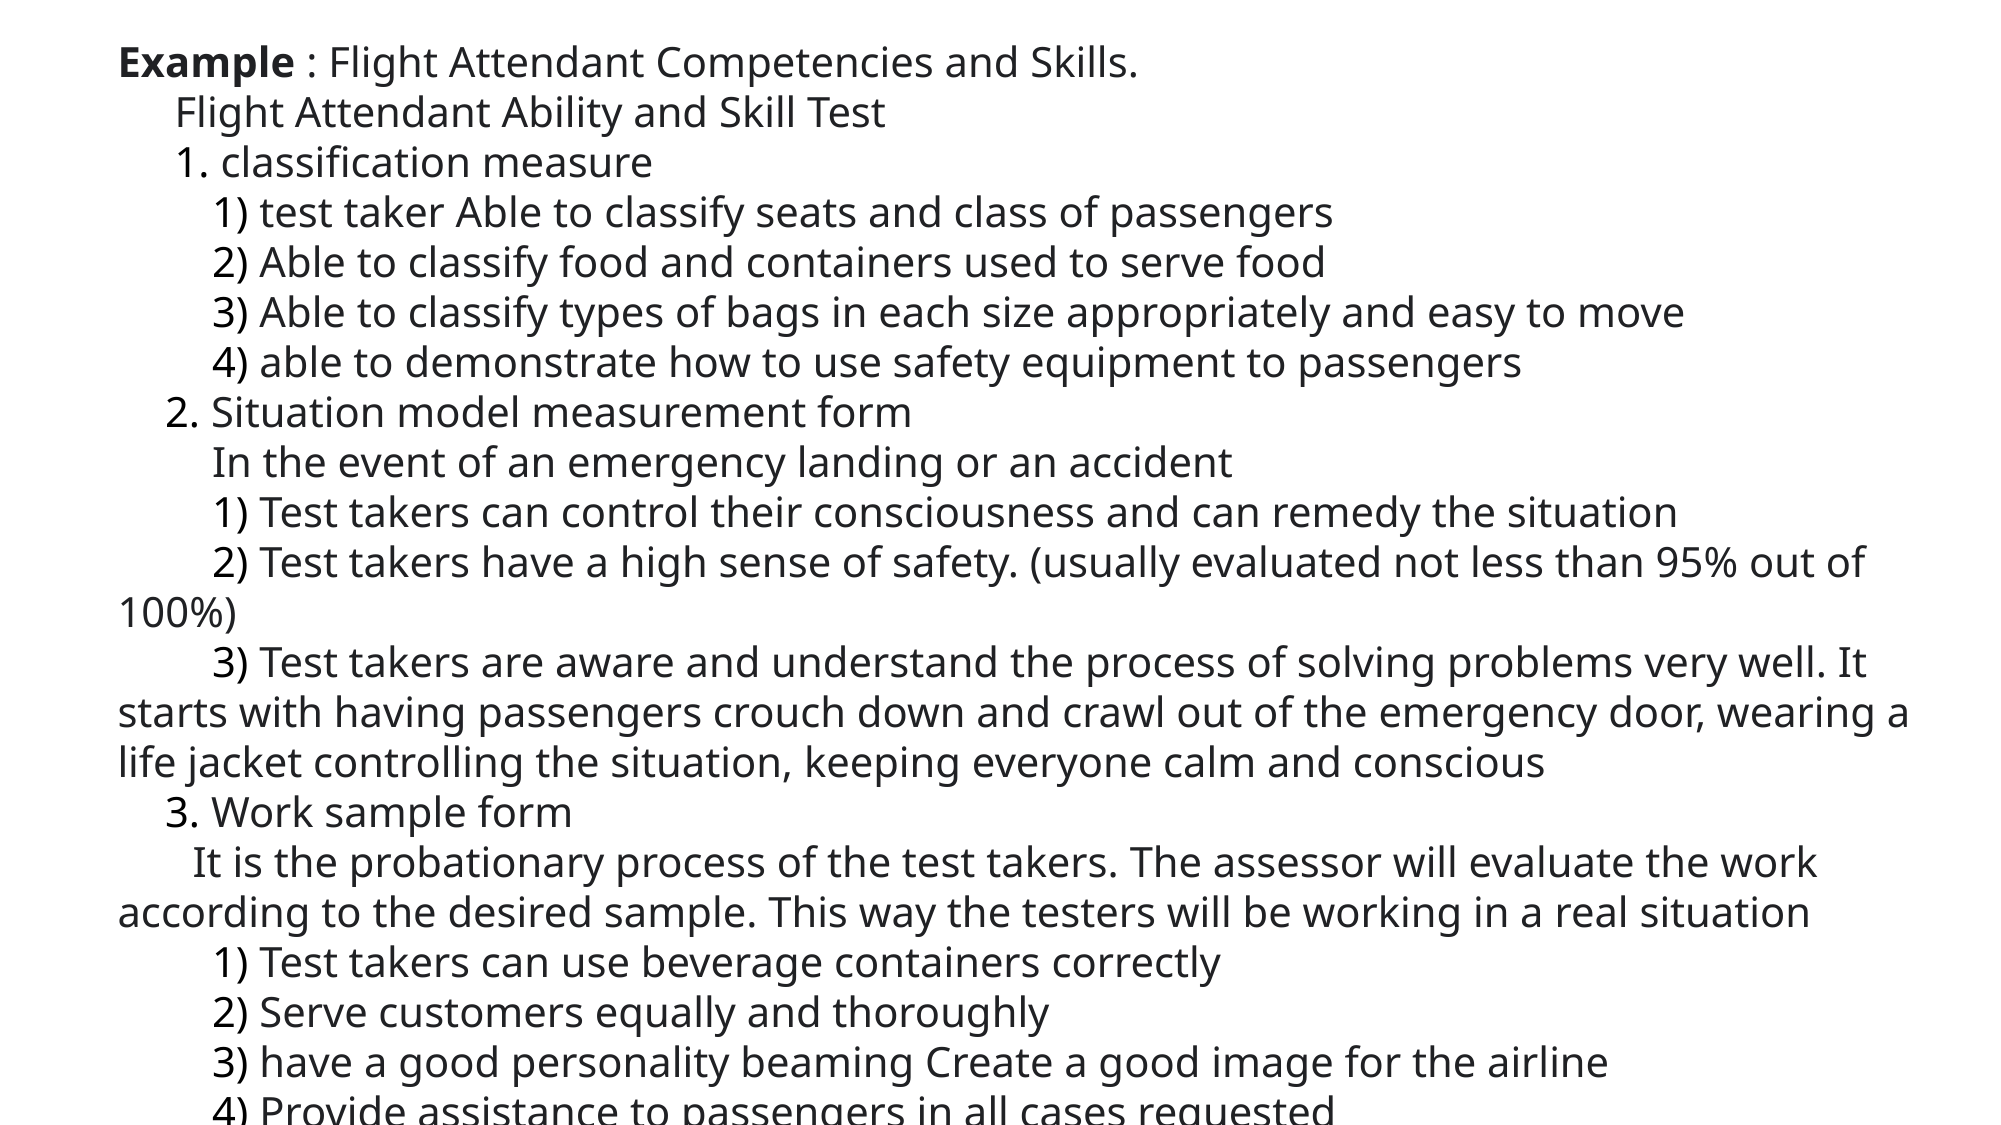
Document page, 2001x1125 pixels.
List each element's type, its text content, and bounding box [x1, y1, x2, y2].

list Example : Flight Attendant Competencies and Skills. Flight Attendant Ability and Skill Test 1. classification measure 1) test taker Able to classify seats and class of passengers 2) Able to classify food and containers used to serve food 3) Able to classify types of bags in each size appropriately and easy to move 4) able to demonstrate how to use safety equipment to passengers 2. Situation model measurement form In the event of an emergency landing or an accident 1) Test takers can control their consciousness and can remedy the situation 2) Test takers have a high sense of safety. (usually evaluated not less than 95% out of 100%) 3) Test takers are aware and understand the process of solving problems very well. It starts with having passengers crouch down and crawl out of the emergency door, wearing a life jacket controlling the situation, keeping everyone calm and conscious 3. Work sample form It is the probationary process of the test takers. The assessor will evaluate the work according to the desired sample. This way the testers will be working in a real situation 1) Test takers can use beverage containers correctly 2) Serve customers equally and thoroughly 3) have a good personality beaming Create a good image for the airline 4) Provide assistance to passengers in all cases requested [102, 28, 1933, 1011]
